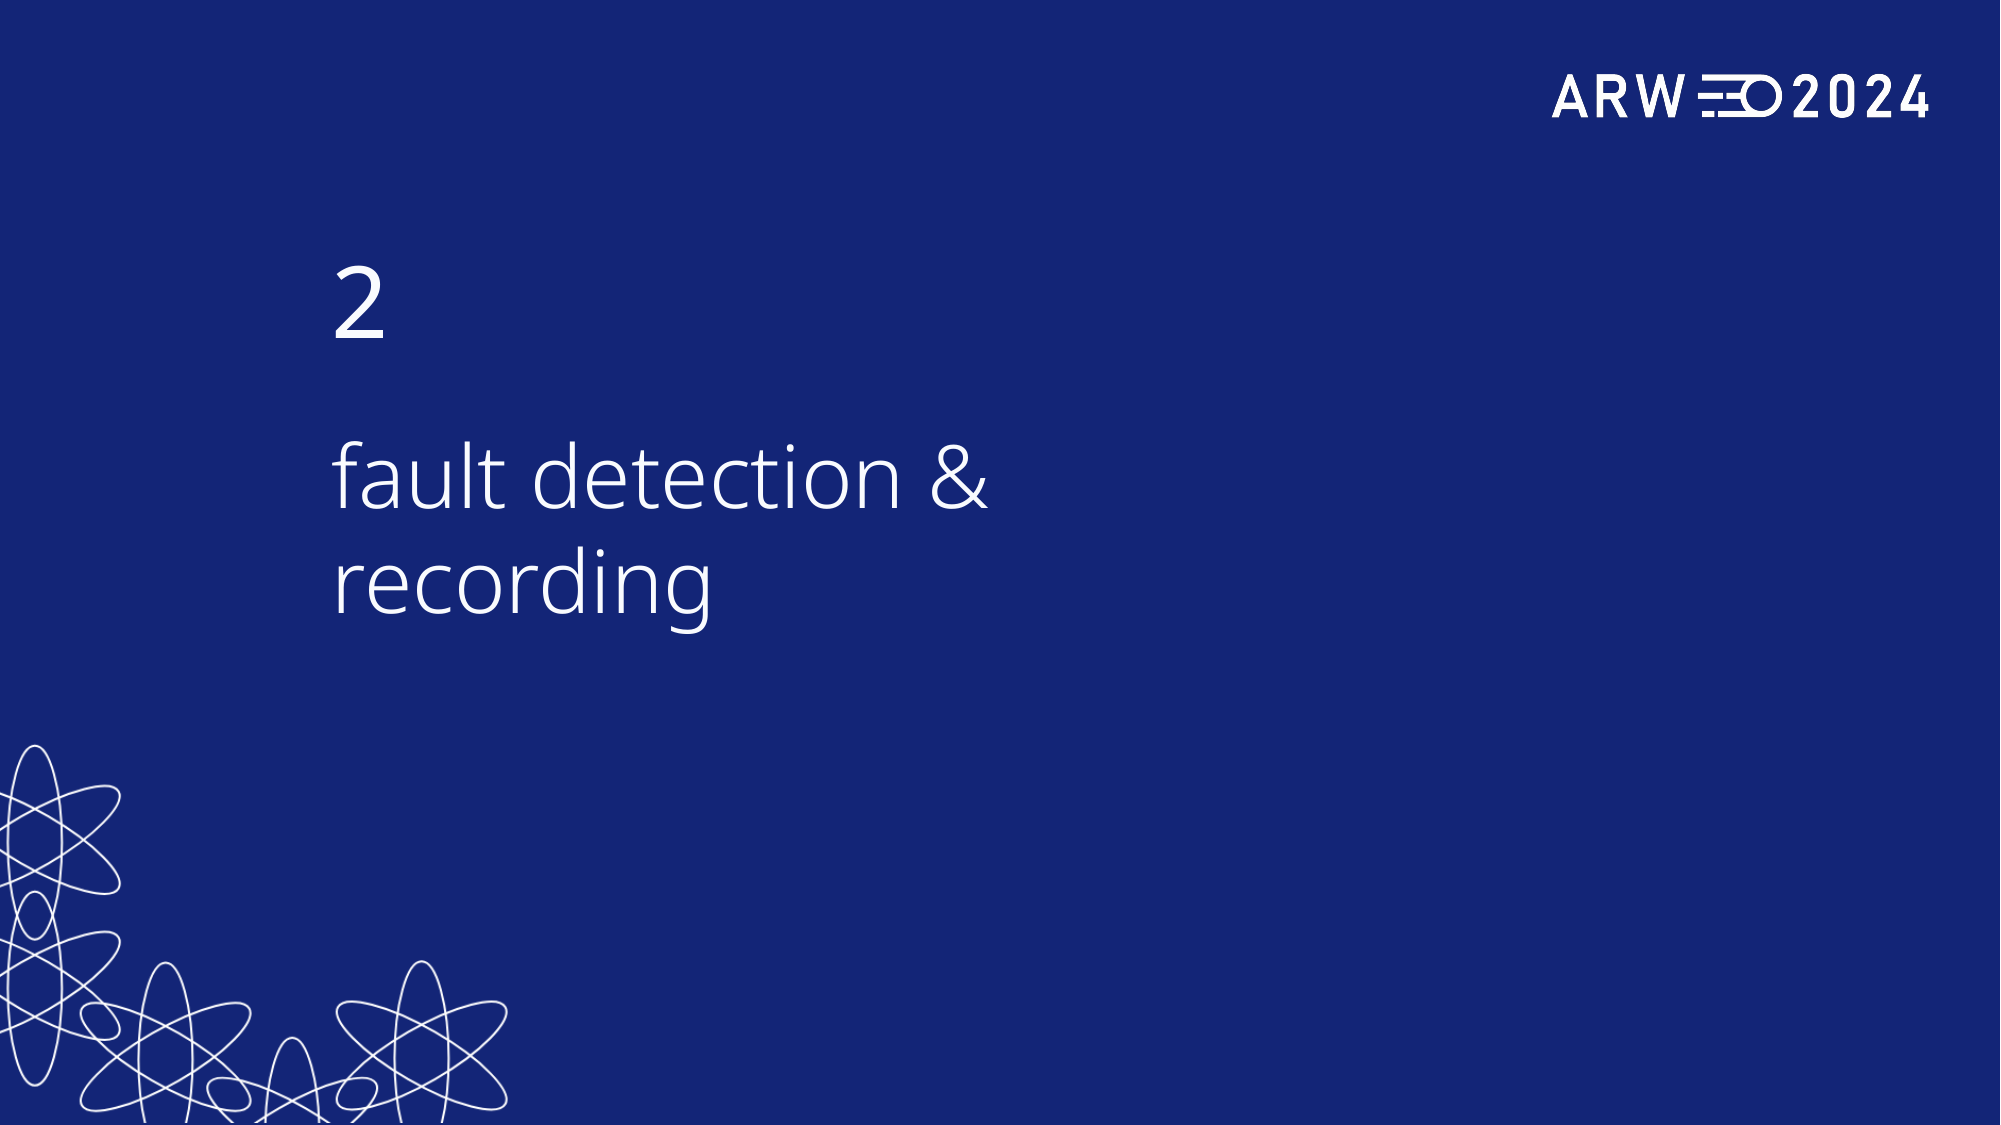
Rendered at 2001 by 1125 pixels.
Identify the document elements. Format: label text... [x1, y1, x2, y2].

picture [0, 648, 579, 1123]
picture [1539, 57, 1947, 134]
list fault detection & recording [331, 413, 1069, 818]
list 2 [331, 230, 1069, 367]
